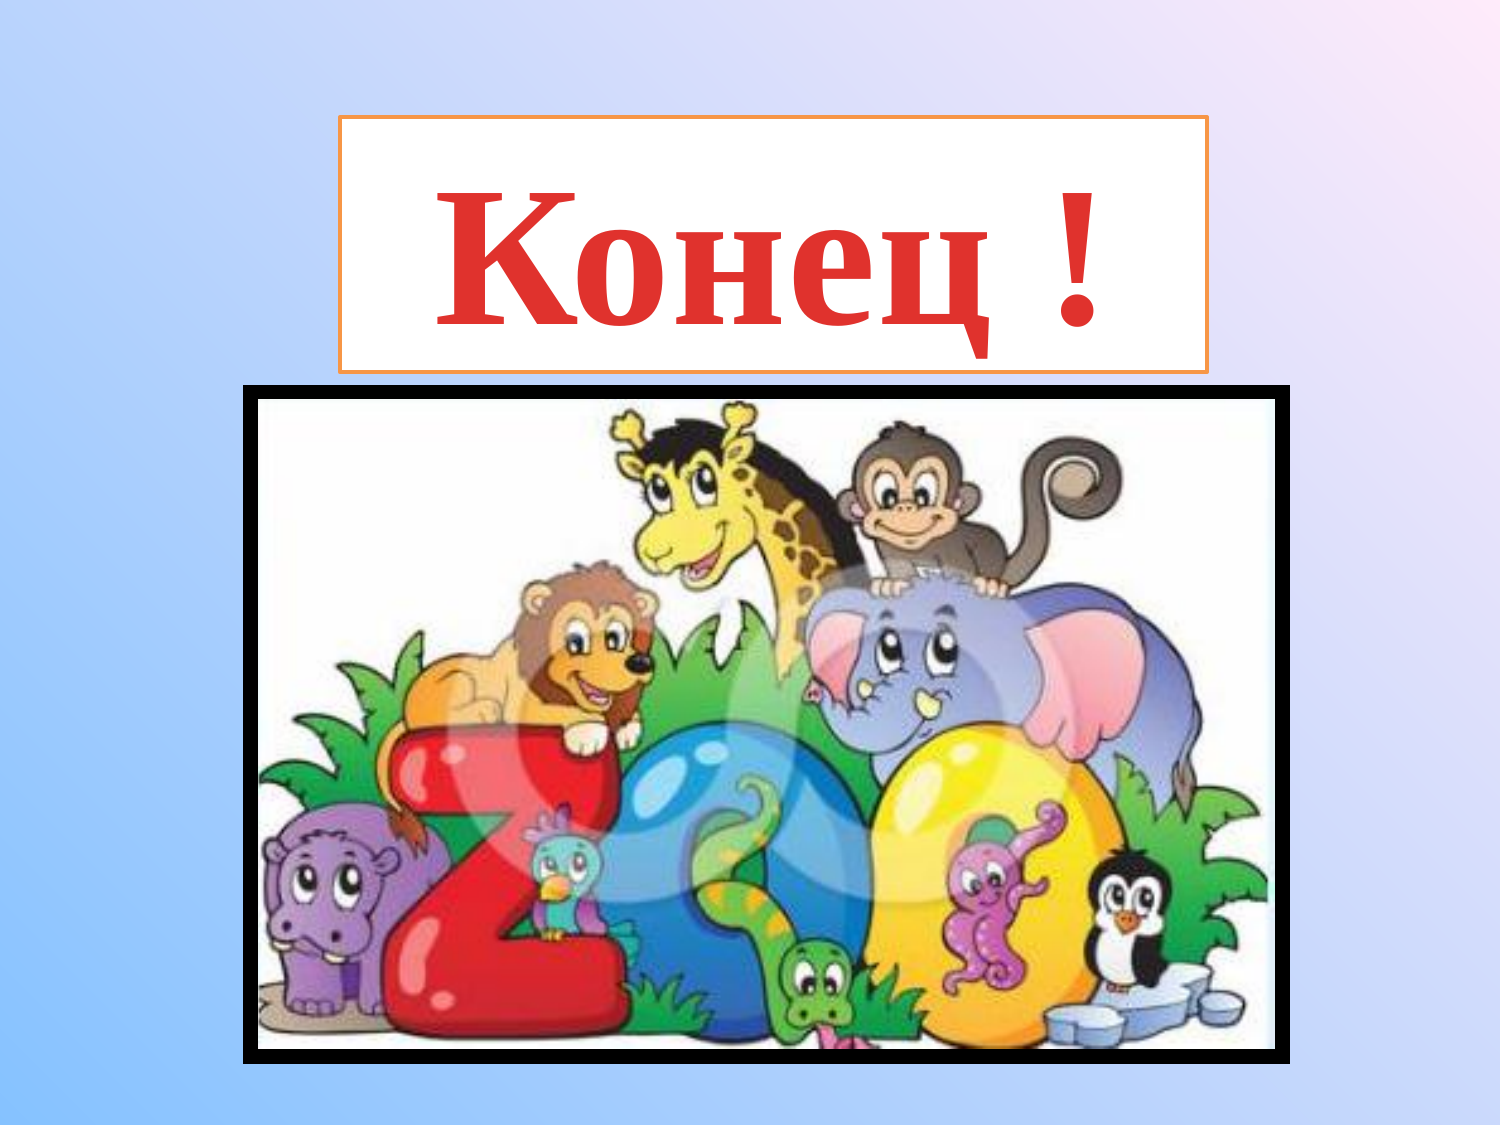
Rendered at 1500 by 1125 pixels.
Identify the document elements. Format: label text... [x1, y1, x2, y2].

picture [257, 398, 1276, 1050]
text_box Конец ! [338, 115, 1209, 374]
